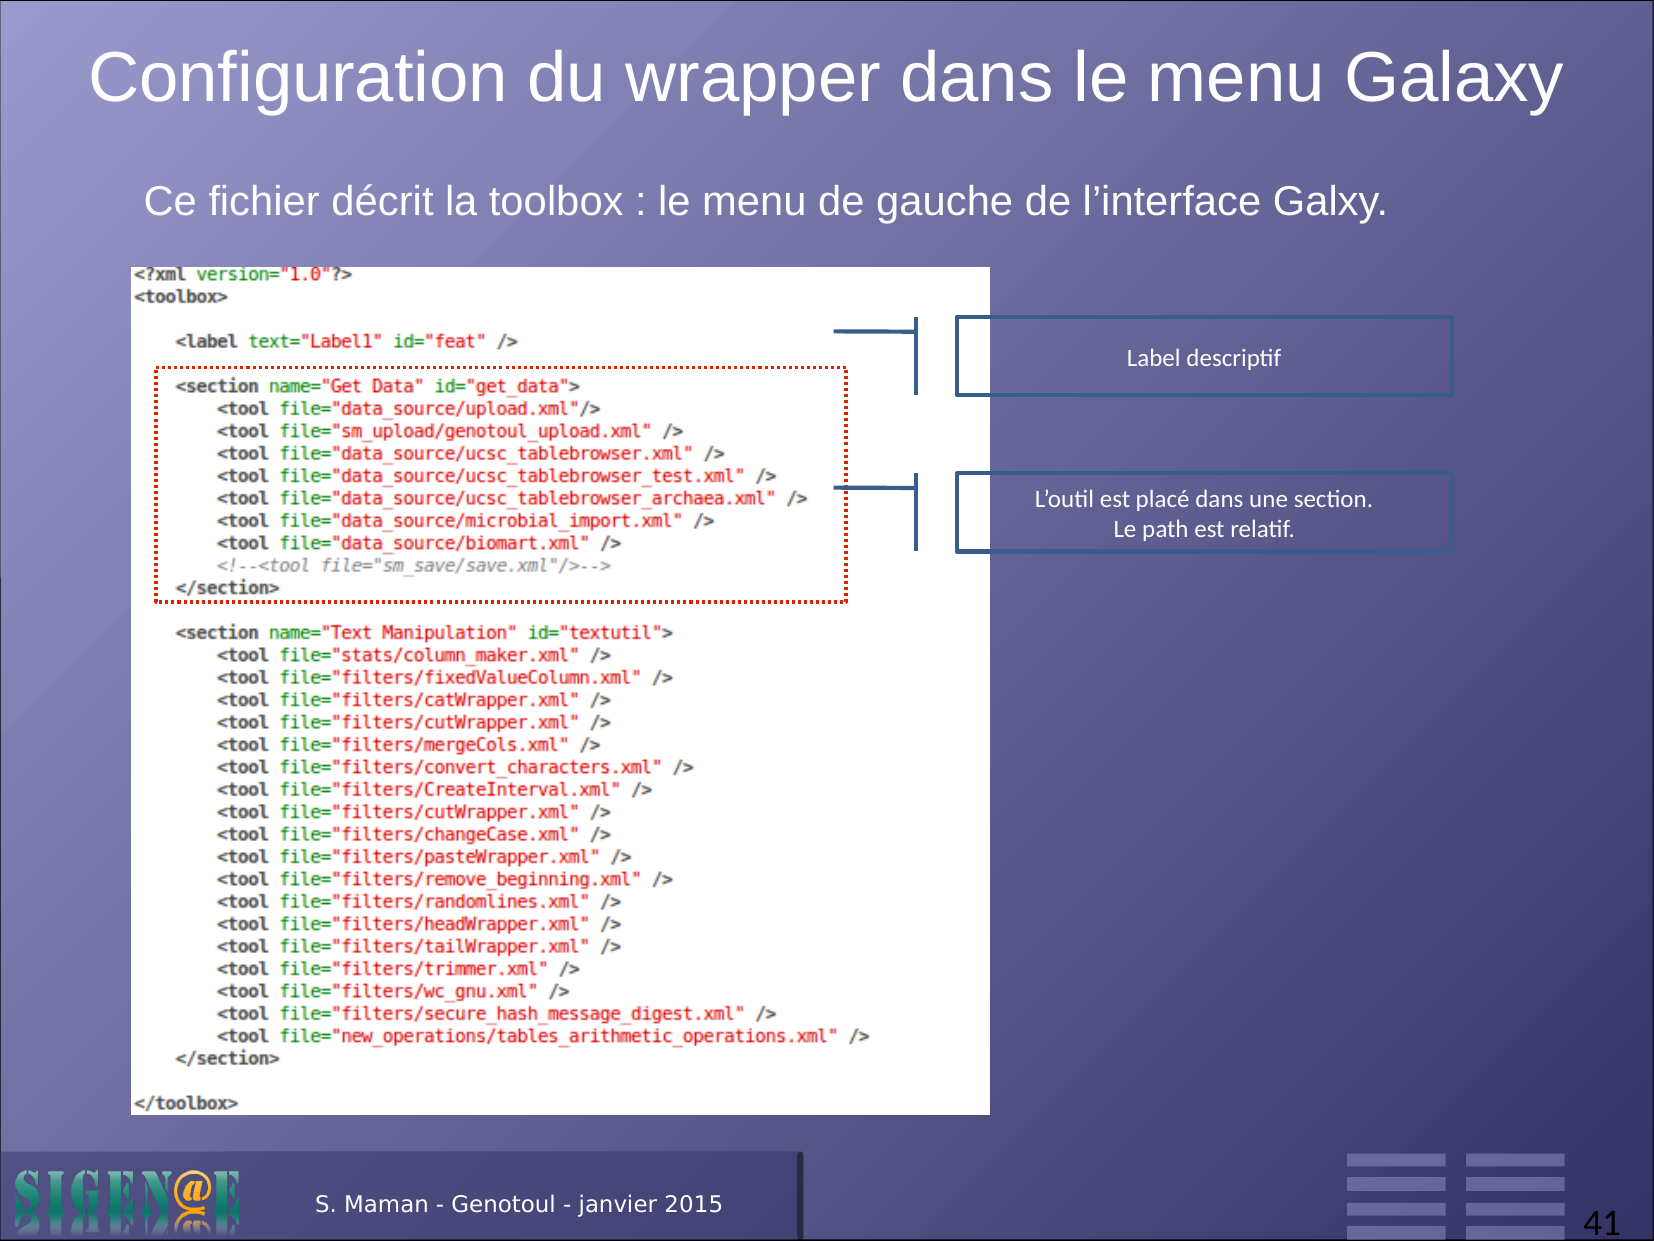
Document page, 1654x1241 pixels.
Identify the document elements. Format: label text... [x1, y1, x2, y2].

picture [131, 267, 990, 1116]
title Configuration du wrapper dans le menu Galaxy [0, 0, 1654, 146]
text_box Ce fichier décrit la toolbox : le menu de gauche de l’interface Galxy. [128, 166, 1404, 232]
picture [15, 1170, 239, 1236]
text_box L’outil est placé dans une section. Le path est relatif. [995, 473, 1452, 552]
text_box Label descriptif [995, 317, 1452, 396]
